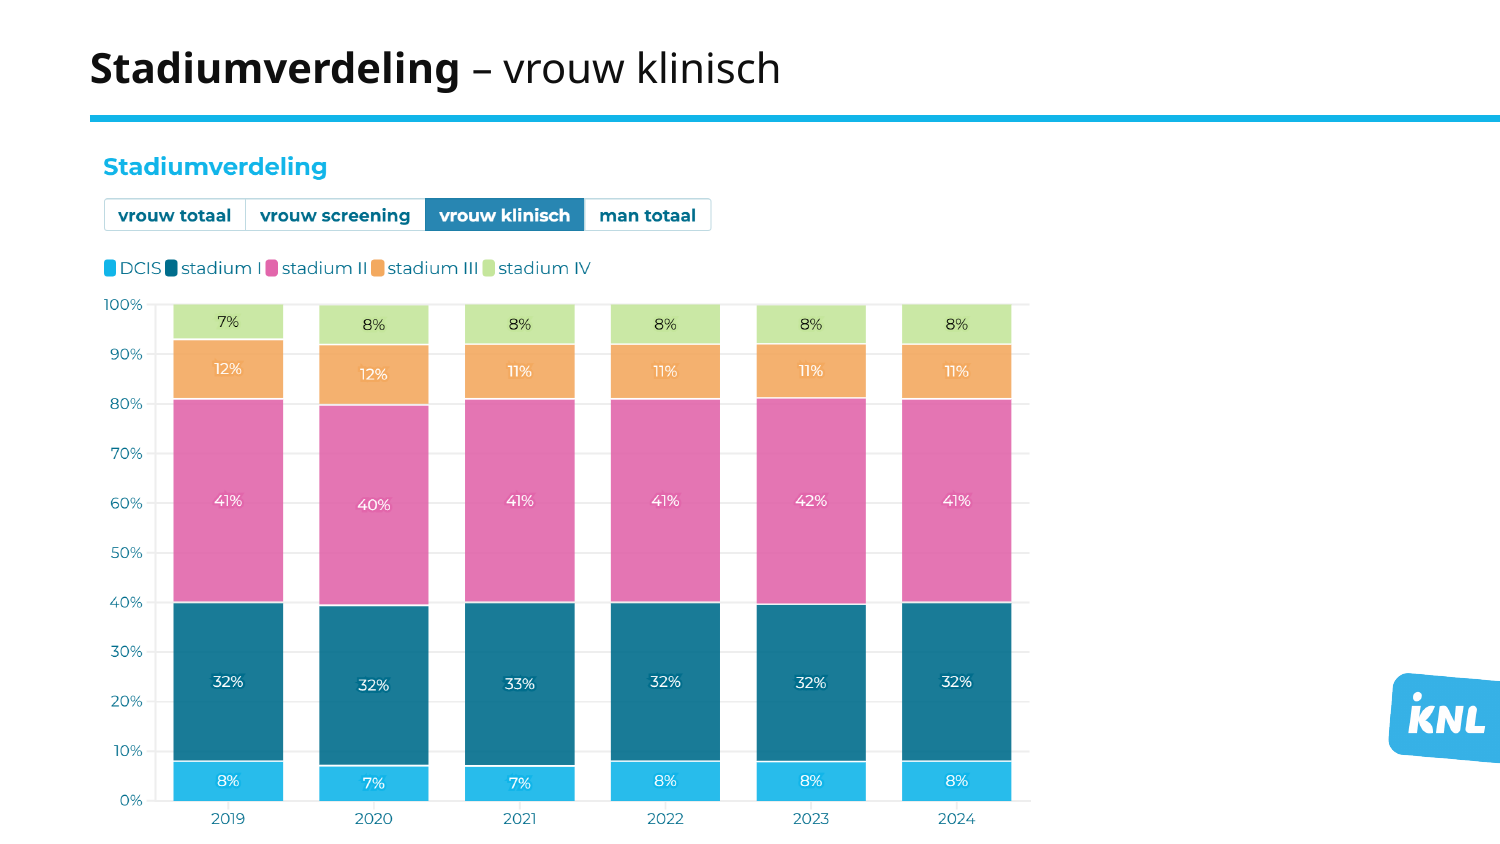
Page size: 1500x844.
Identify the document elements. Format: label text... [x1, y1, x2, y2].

picture [1277, 669, 1500, 767]
title Stadiumverdeling – vrouw klinisch [89, 41, 1384, 107]
picture [90, 139, 1063, 844]
